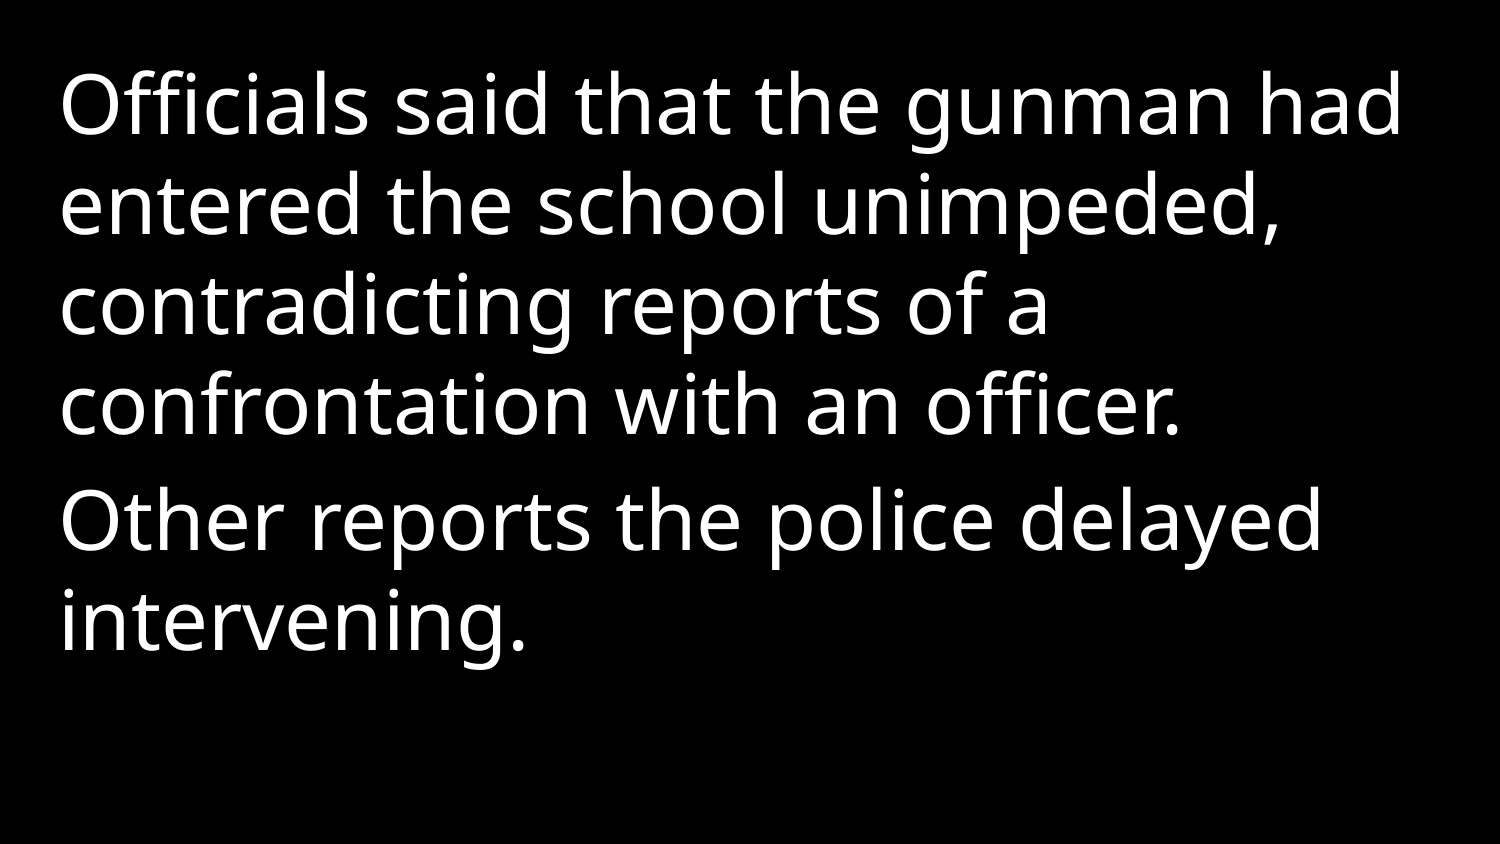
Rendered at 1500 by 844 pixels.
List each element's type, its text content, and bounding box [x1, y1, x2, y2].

list Officials said that the gunman had entered the school unimpeded, contradicting reports of a confrontation with an officer. Other reports the police delayed intervening. [50, 46, 1425, 810]
